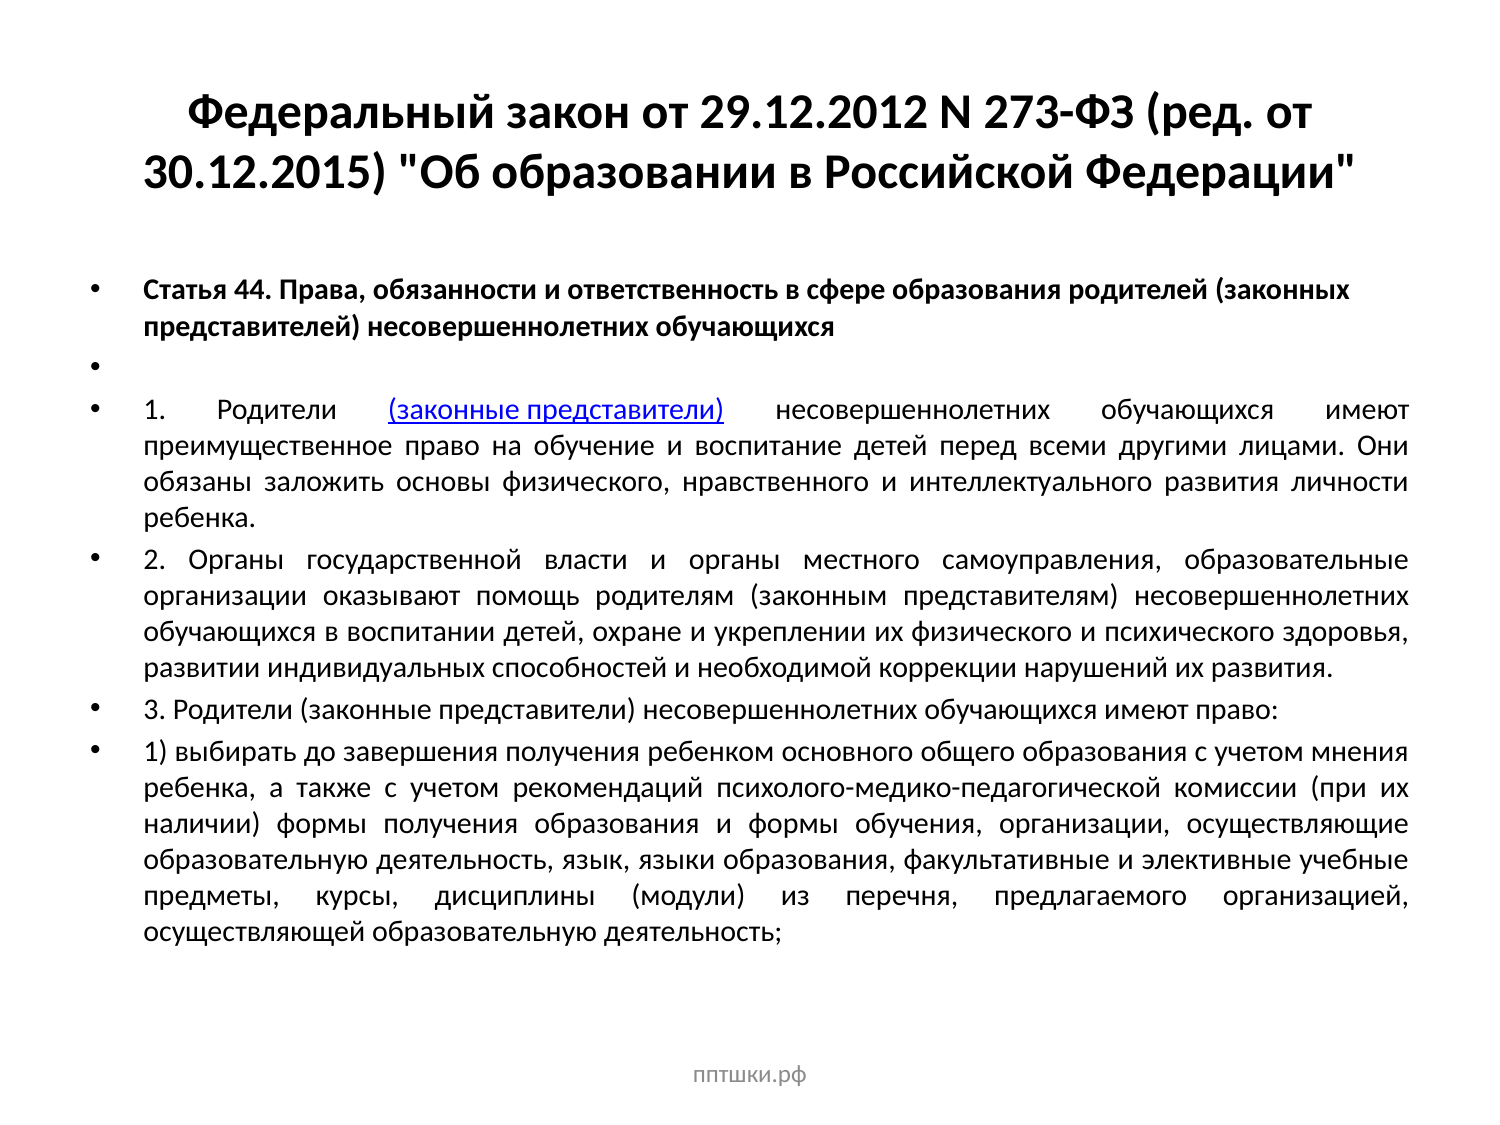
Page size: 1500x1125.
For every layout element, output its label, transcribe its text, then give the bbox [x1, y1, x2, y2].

title Федеральный закон от 29.12.2012 N 273-ФЗ (ред. от 30.12.2015) "Об образовании в Российской Федерации" [75, 45, 1425, 233]
footer пптшки.рф [512, 1042, 988, 1103]
list Статья 44. Права, обязанности и ответственность в сфере образования родителей (законных представителей) несовершеннолетних обучающихся 1. Родители (законные представители) несовершеннолетних обучающихся имеют преимущественное право на обучение и воспитание детей перед всеми другими лицами. Они обязаны заложить основы физического, нравственного и интеллектуального развития личности ребенка. 2. Органы государственной власти и органы местного самоуправления, образовательные организации оказывают помощь родителям (законным представителям) несовершеннолетних обучающихся в воспитании детей, охране и укреплении их физического и психического здоровья, развитии индивидуальных способностей и необходимой коррекции нарушений их развития. 3. Родители (законные представители) несовершеннолетних обучающихся имеют право: 1) выбирать до завершения получения ребенком основного общего образования с учетом мнения ребенка, а также с учетом рекомендаций психолого-медико-педагогической комиссии (при их наличии) формы получения образования и формы обучения, организации, осуществляющие образовательную деятельность, язык, языки образования, факультативные и элективные учебные предметы, курсы, дисциплины (модули) из перечня, предлагаемого организацией, осуществляющей образовательную деятельность; [75, 262, 1425, 1005]
